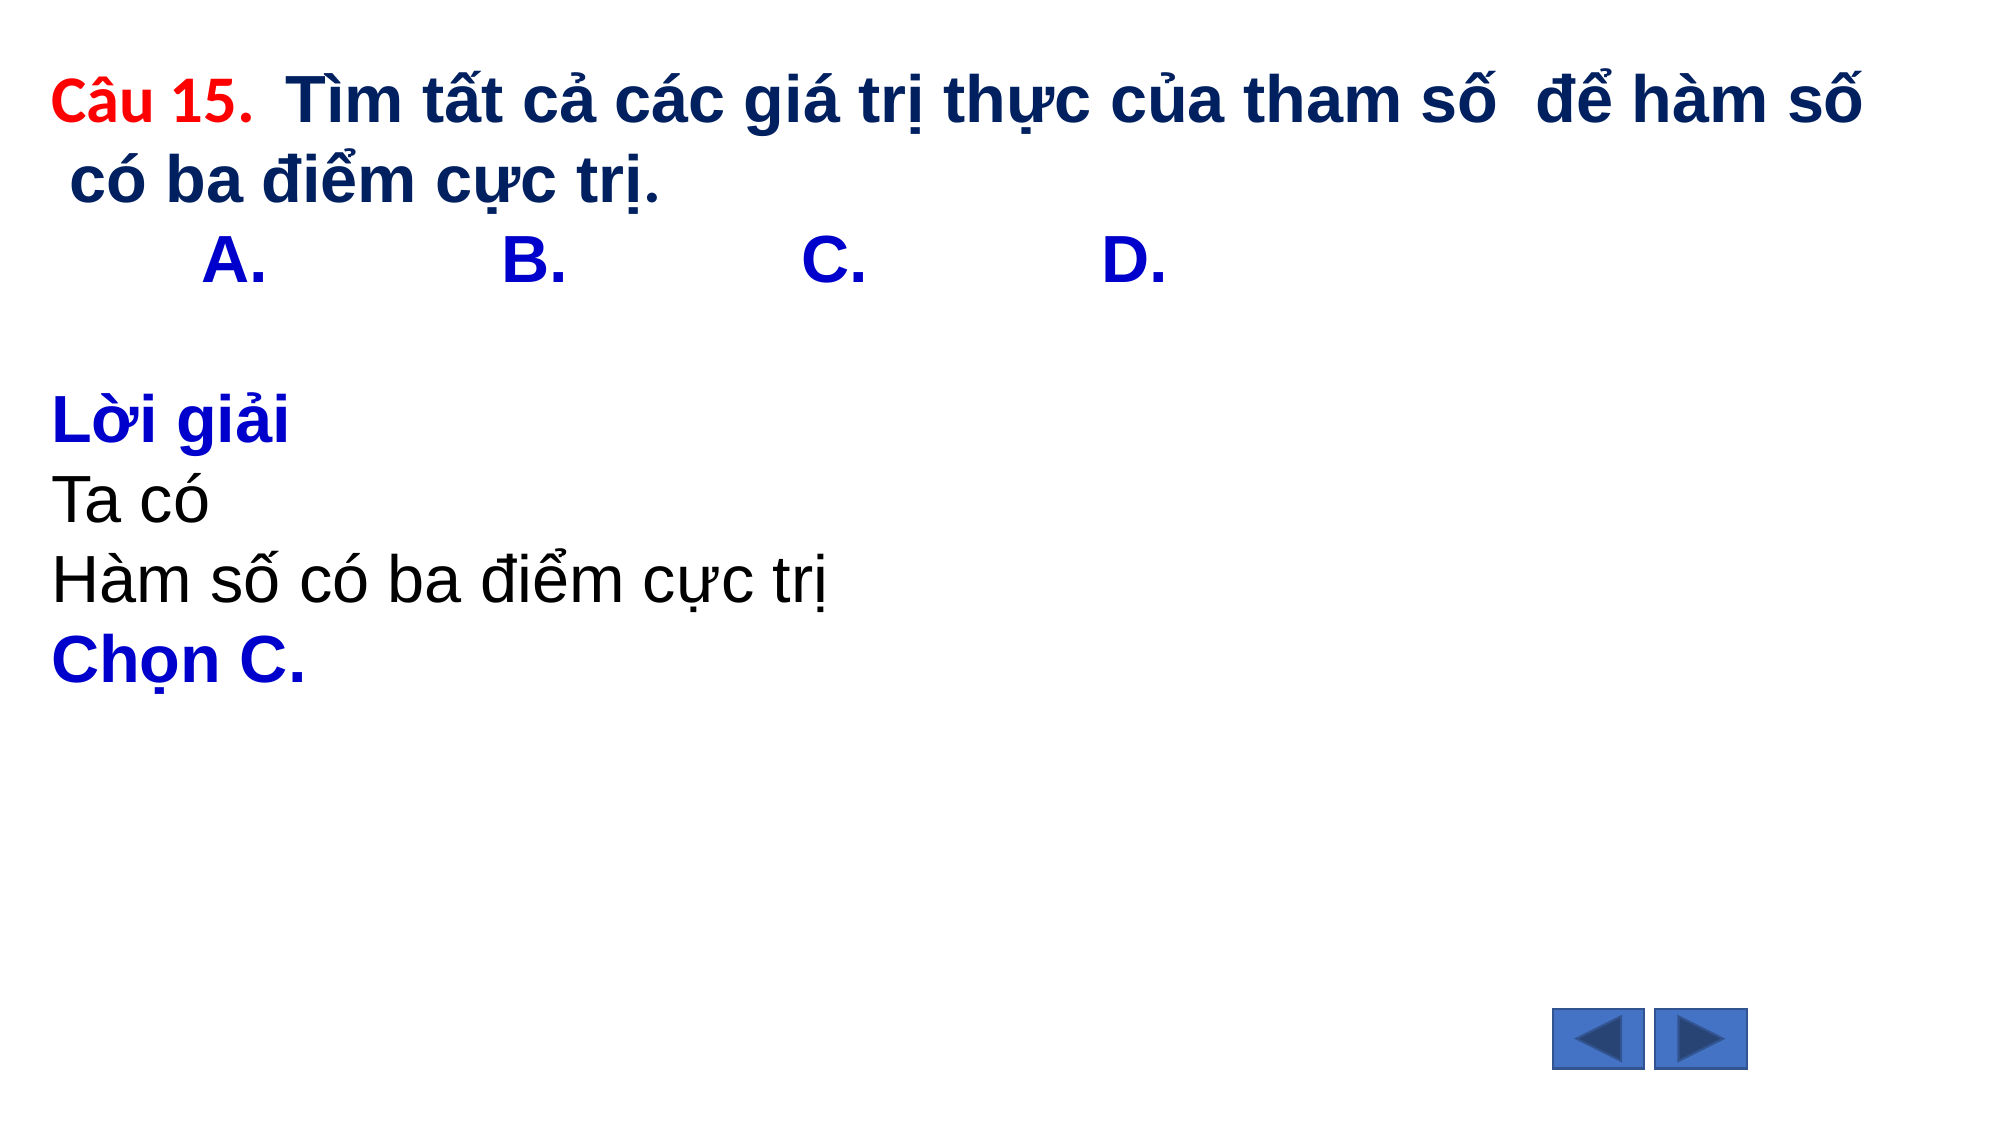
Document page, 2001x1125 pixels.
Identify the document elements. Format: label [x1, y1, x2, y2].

text_box [1552, 1008, 1645, 1070]
text_box [1654, 1008, 1748, 1070]
